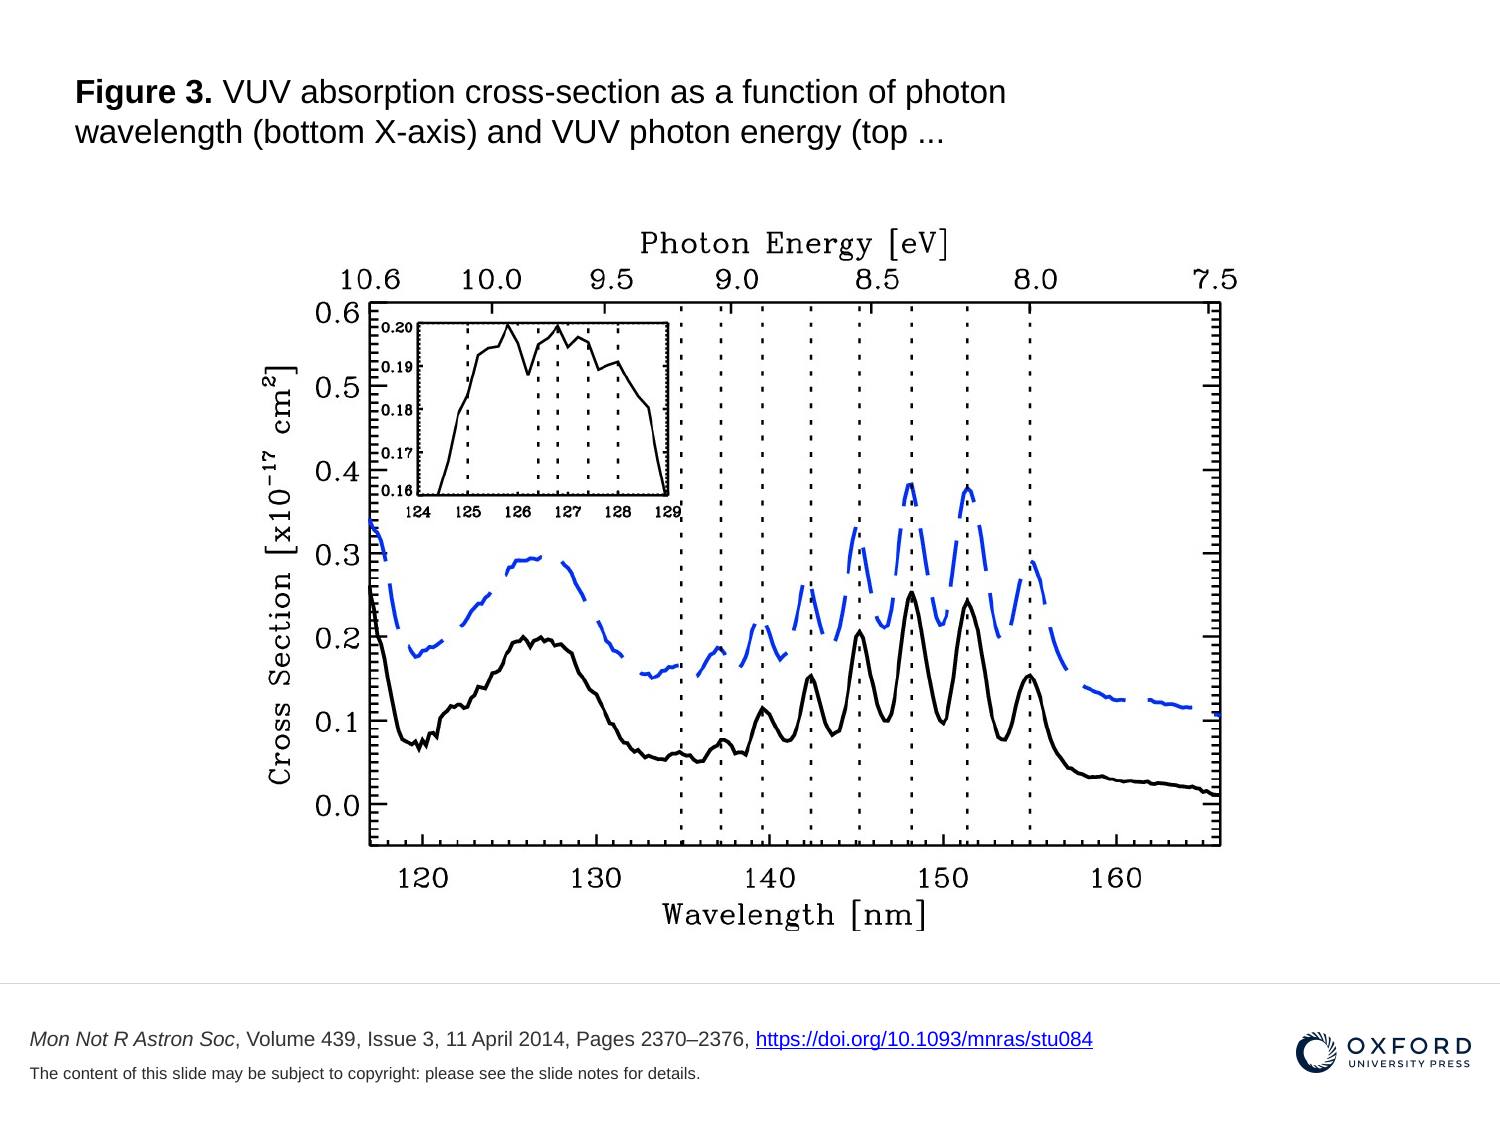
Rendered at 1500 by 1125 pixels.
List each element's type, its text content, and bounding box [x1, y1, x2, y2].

footer Mon Not R Astron Soc, Volume 439, Issue 3, 11 April 2014, Pages 2370–2376, https://doi.org/10.1093/mnras/stu084 The content of this slide may be subject to copyright: please see the slide notes for details. [0, 983, 1260, 1125]
picture [1296, 1032, 1471, 1073]
picture [262, 224, 1238, 931]
title Figure 3. VUV absorption cross-section as a function of photon wavelength (bottom X-axis) and VUV photon energy (top ... [75, 69, 1078, 171]
